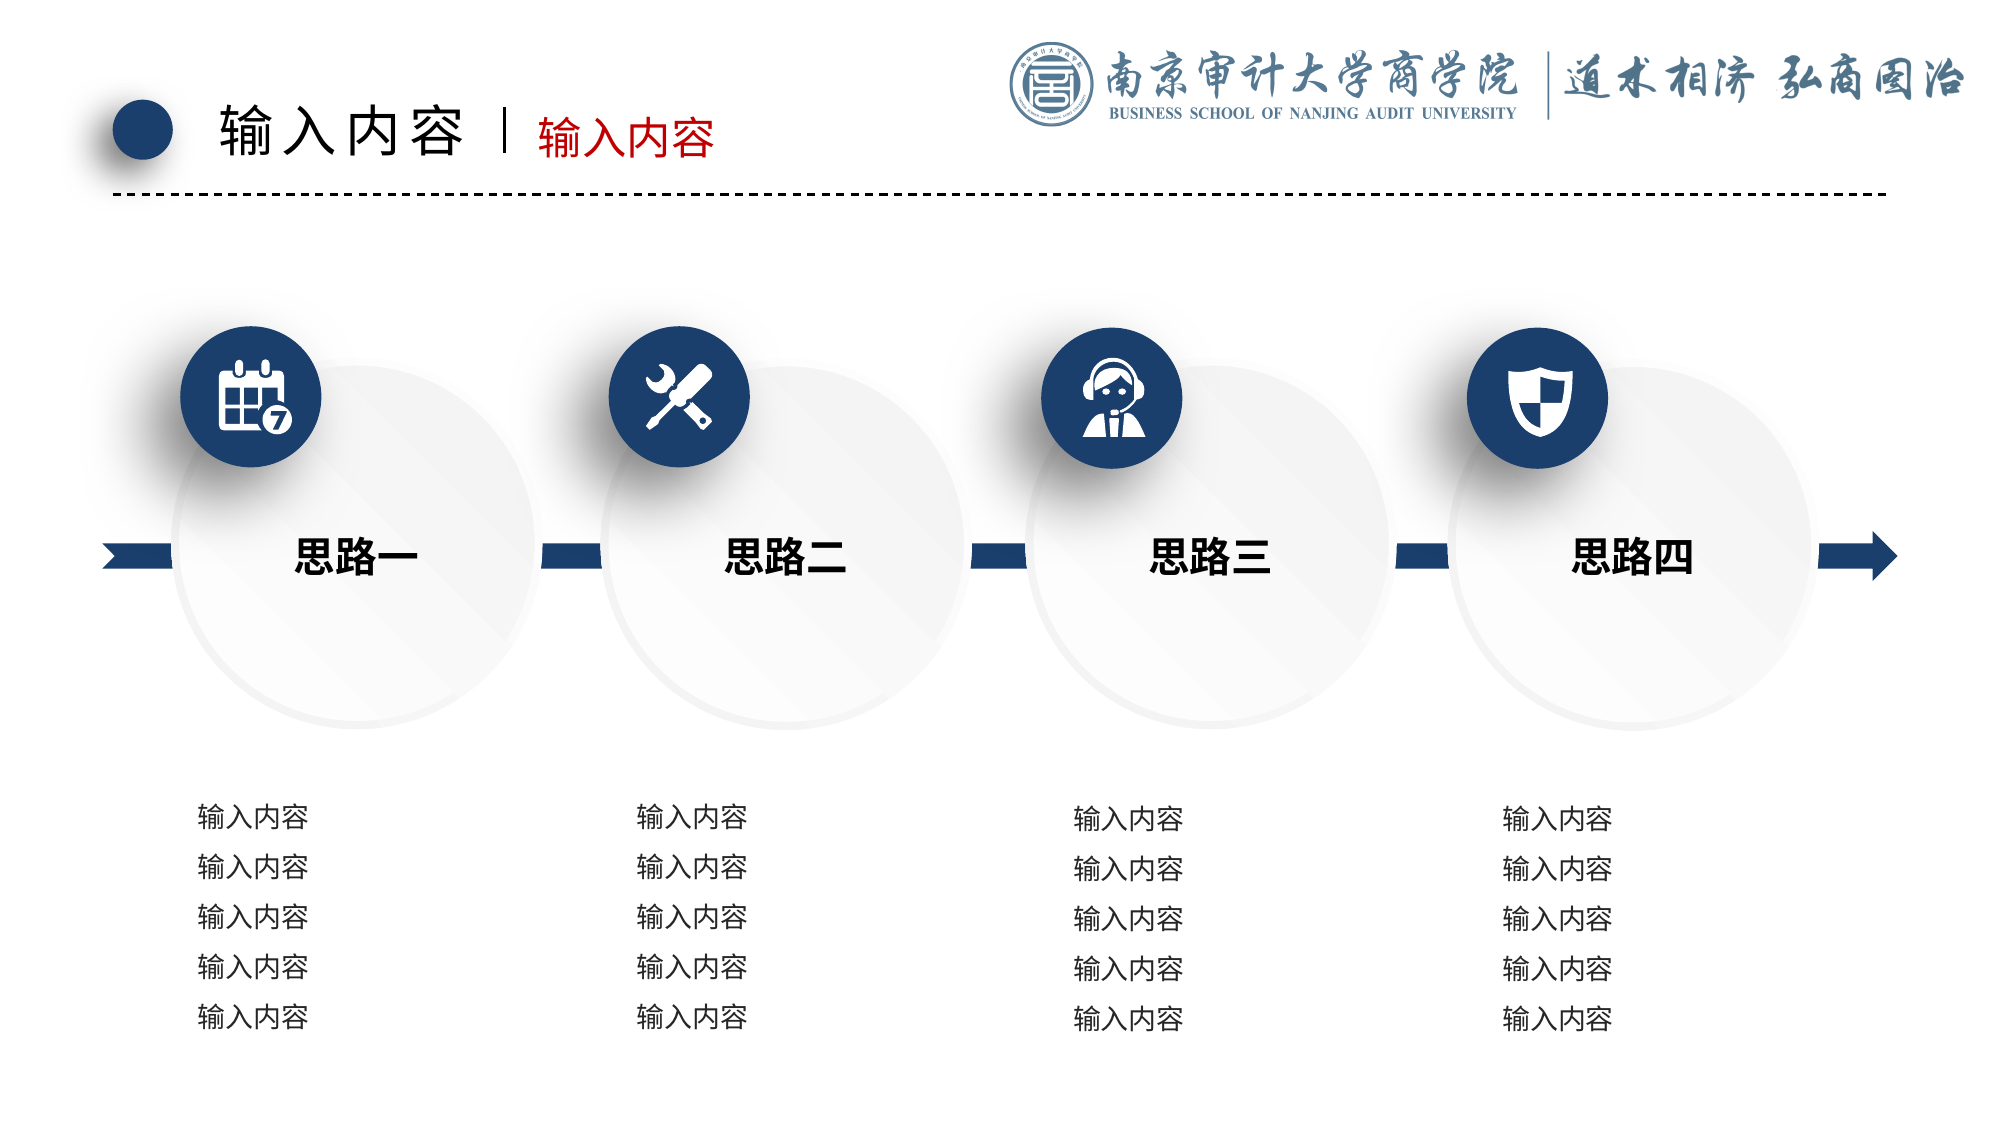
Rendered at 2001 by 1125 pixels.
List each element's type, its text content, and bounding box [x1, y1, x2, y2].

text_box [1819, 528, 1900, 584]
text_box [972, 542, 1025, 570]
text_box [1447, 359, 1819, 731]
text_box [99, 542, 171, 570]
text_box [171, 357, 543, 730]
picture [995, 35, 2000, 132]
text_box [1477, 326, 1598, 359]
text_box [1397, 542, 1447, 570]
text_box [1025, 357, 1397, 730]
text_box 输入内容 输入内容 输入内容 输入内容 输入内容 [1073, 784, 1382, 1035]
text_box [543, 542, 600, 570]
text_box [619, 325, 740, 358]
text_box 输入内容 输入内容 输入内容 输入内容 输入内容 [1502, 784, 1811, 1035]
text_box [1053, 326, 1171, 357]
text_box 输入内容 输入内容 输入内容 输入内容 输入内容 [197, 783, 507, 1034]
text_box [191, 325, 311, 357]
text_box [112, 89, 1888, 195]
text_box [600, 358, 972, 730]
text_box 输入内容 输入内容 输入内容 输入内容 输入内容 [636, 783, 946, 1034]
